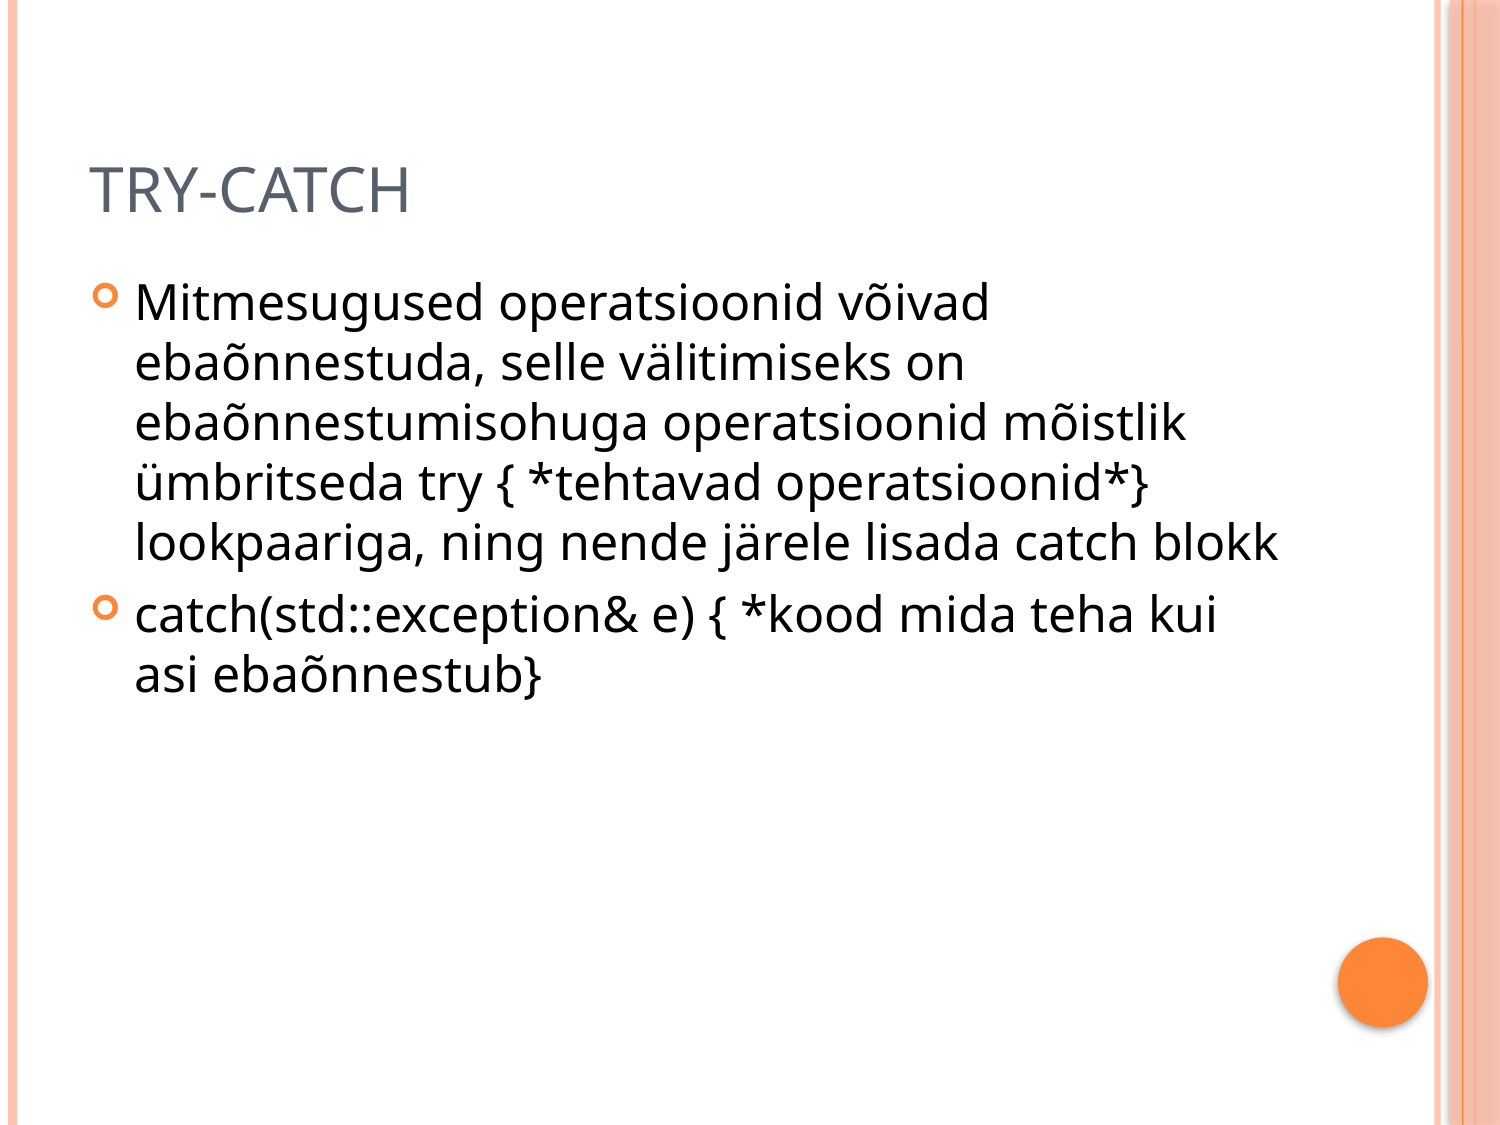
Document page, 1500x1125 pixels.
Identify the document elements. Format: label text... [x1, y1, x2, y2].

list Mitmesugused operatsioonid võivad ebaõnnestuda, selle välitimiseks on ebaõnnestumisohuga operatsioonid mõistlik ümbritseda try { *tehtavad operatsioonid*} lookpaariga, ning nende järele lisada catch blokk catch(std::exception& e) { *kood mida teha kui asi ebaõnnestub} [75, 262, 1300, 1062]
title Try-catch [75, 45, 1300, 233]
